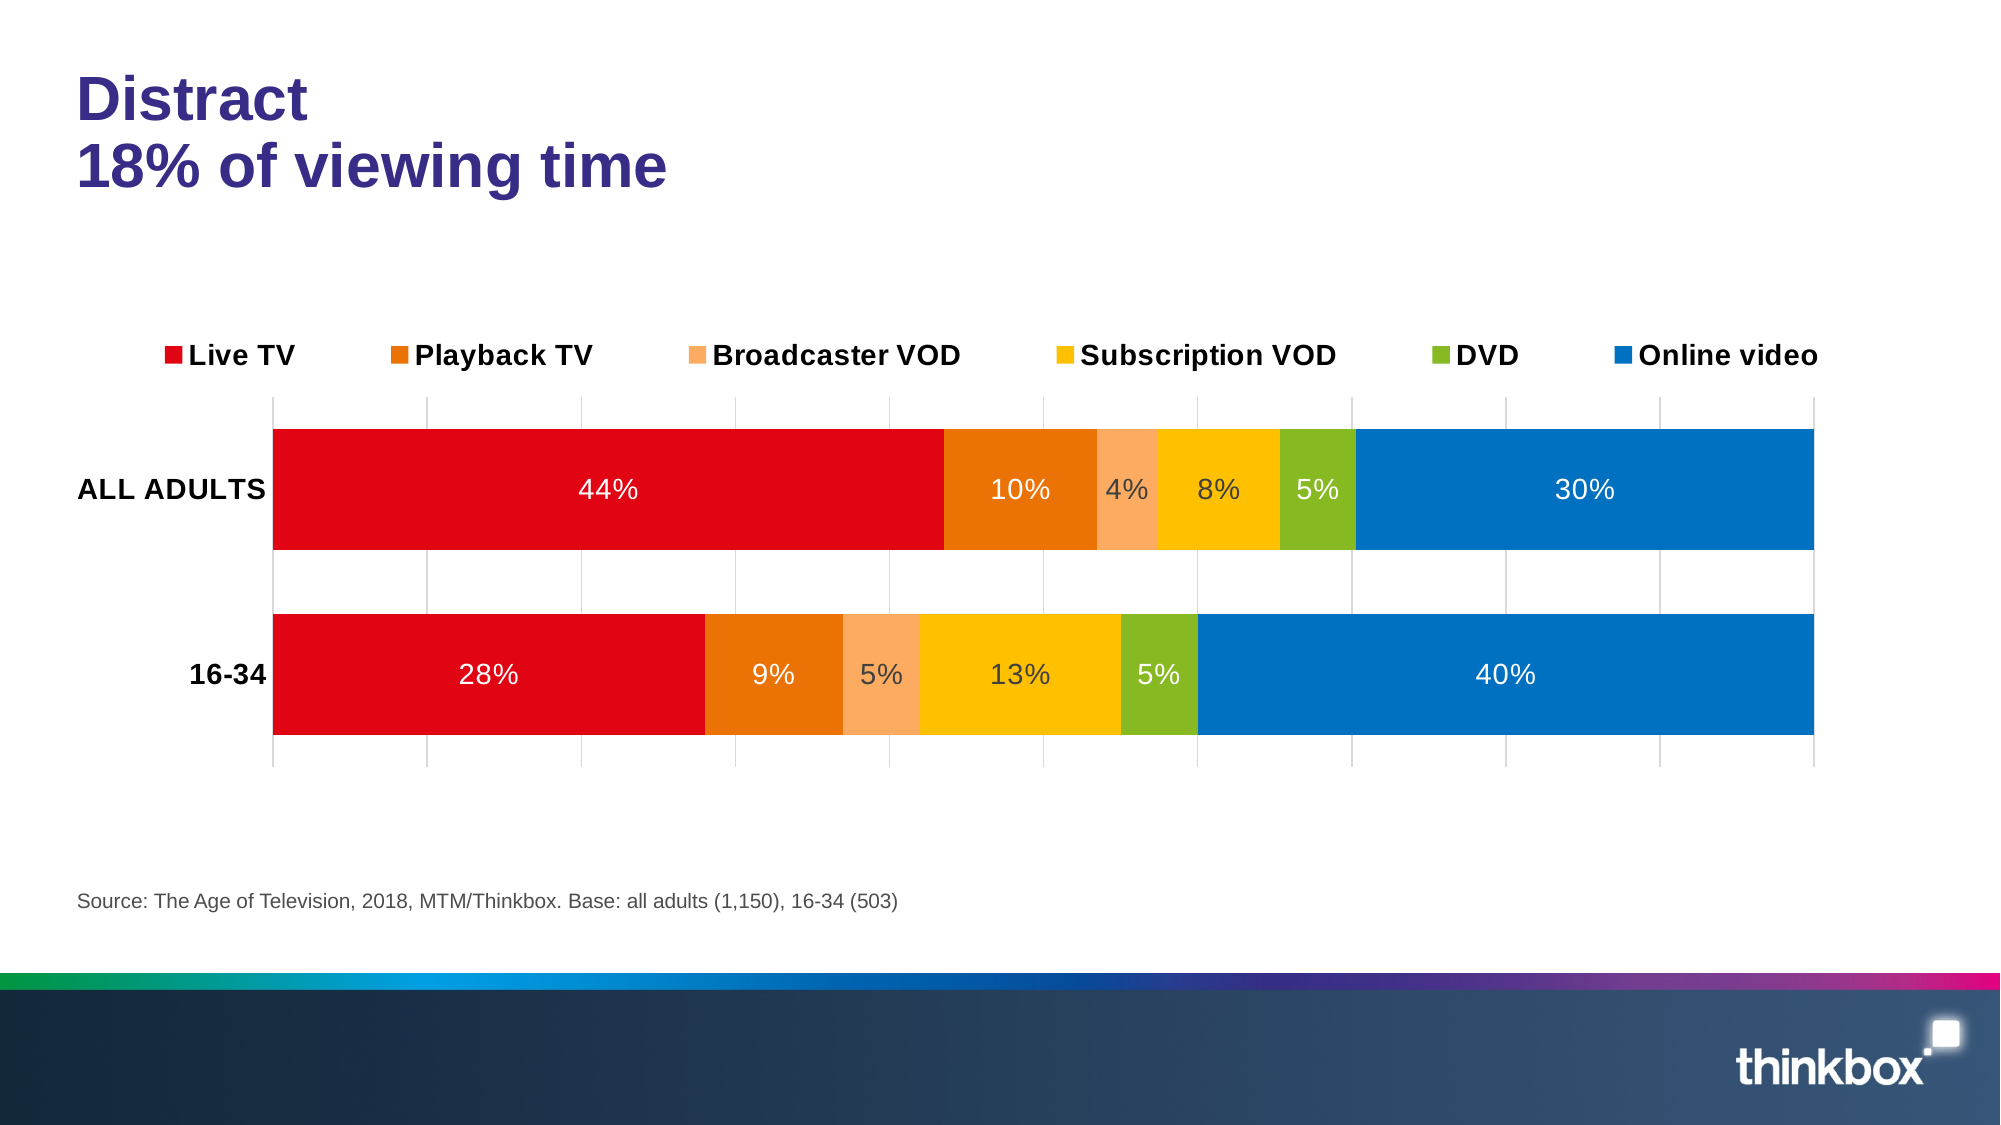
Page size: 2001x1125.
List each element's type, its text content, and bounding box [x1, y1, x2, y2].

list Source: The Age of Television, 2018, MTM/Thinkbox. Base: all adults (1,150), 16-34 (503) [61, 880, 1922, 931]
chart [76, 268, 1910, 808]
picture [0, 973, 2000, 1125]
title Distract 18% of viewing time [60, 59, 1922, 227]
